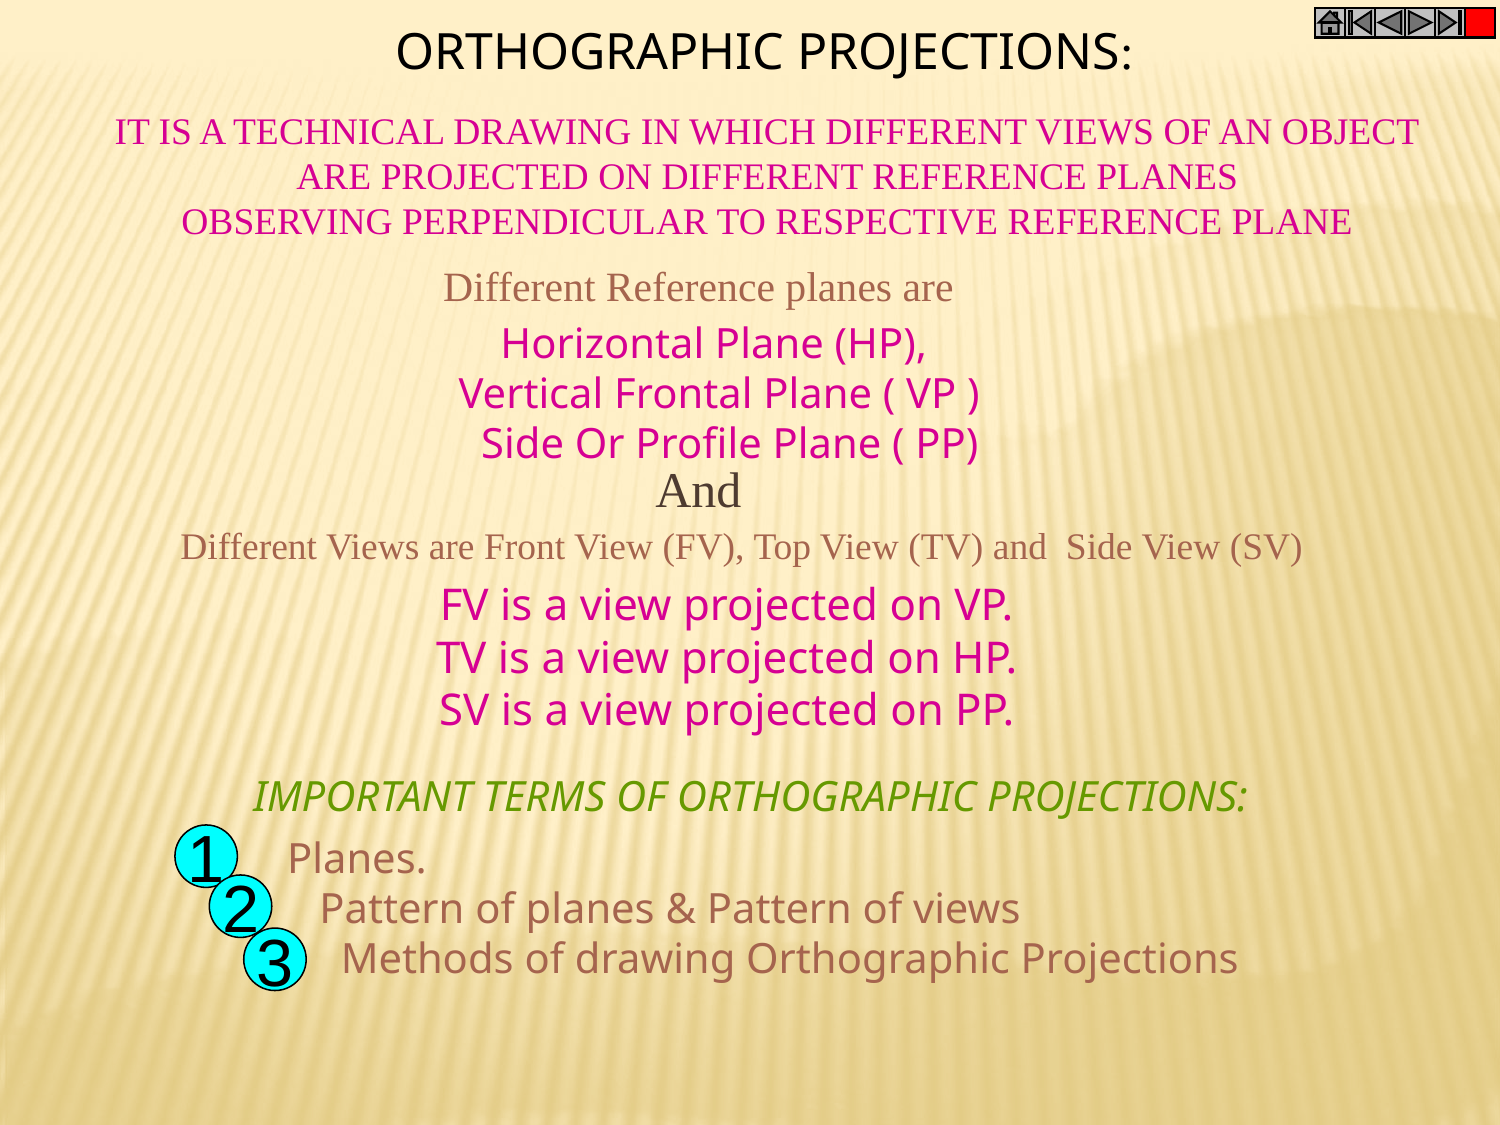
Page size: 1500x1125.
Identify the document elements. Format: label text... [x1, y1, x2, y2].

text_box IMPORTANT TERMS OF ORTHOGRAPHIC PROJECTIONS: [238, 762, 1264, 828]
text_box Different Reference planes are [428, 252, 980, 317]
text_box Planes. Pattern of planes & Pattern of views Methods of drawing Orthographic Projections [272, 828, 1254, 1040]
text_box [1314, 7, 1496, 38]
text_box Different Views are Front View (FV), Top View (TV) and Side View (SV) [165, 514, 1319, 575]
text_box FV is a view projected on VP. TV is a view projected on HP. SV is a view projected on PP. [421, 575, 1033, 742]
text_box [272, 830, 312, 1006]
text_box IT IS A TECHNICAL DRAWING IN WHICH DIFFERENT VIEWS OF AN OBJECT ARE PROJECTED ON DIFFERENT REFERENCE PLANES OBSERVING PERPENDICULAR TO RESPECTIVE REFERENCE PLANE [99, 99, 1435, 250]
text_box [174, 824, 307, 991]
text_box Horizontal Plane (HP), Vertical Frontal Plane ( VP ) Side Or Profile Plane ( PP) [443, 309, 1017, 475]
text_box ORTHOGRAPHIC PROJECTIONS: [380, 12, 1149, 88]
text_box And [640, 449, 757, 514]
